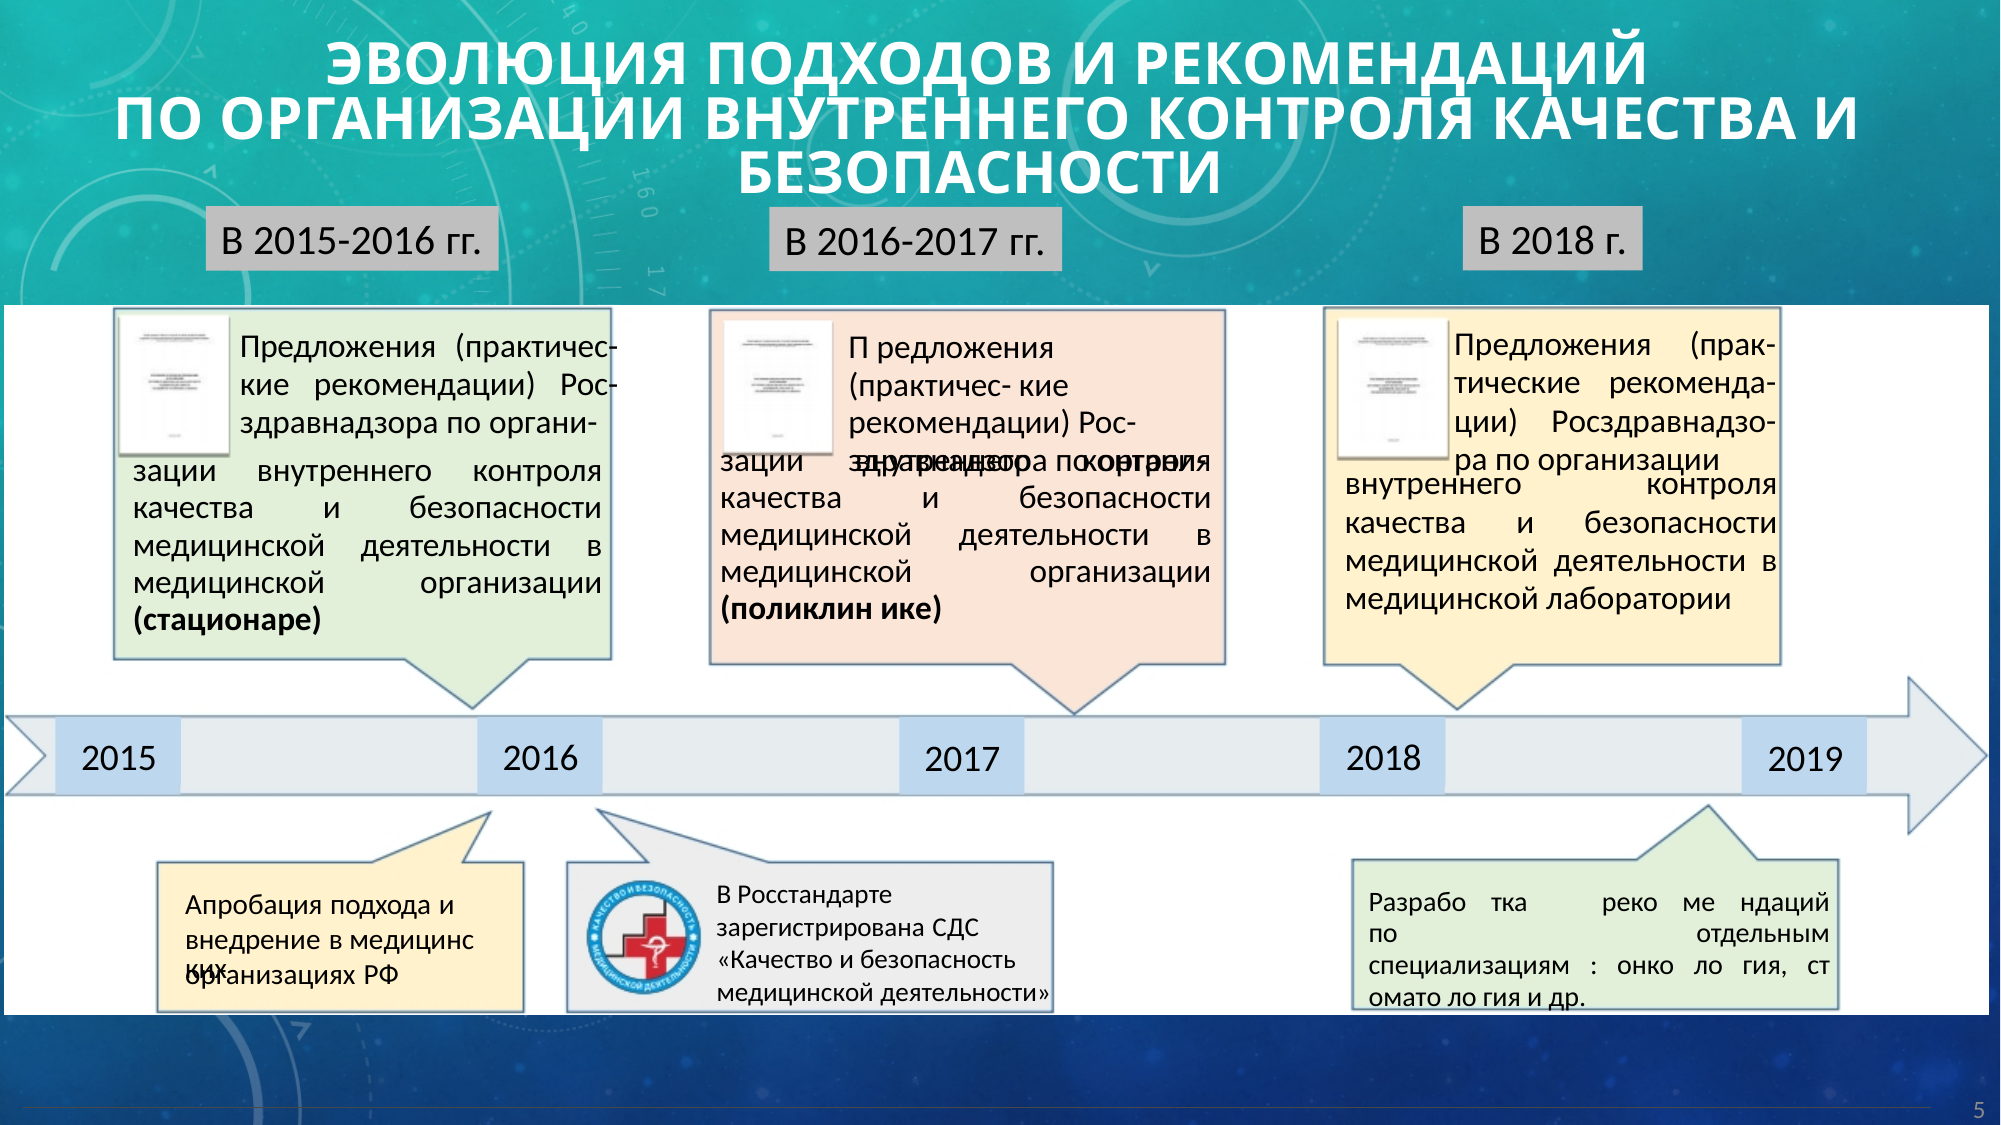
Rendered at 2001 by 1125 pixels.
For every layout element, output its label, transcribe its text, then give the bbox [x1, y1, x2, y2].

text_box 5 [1972, 1098, 1992, 1125]
text_box В 2015-2016 гг. [205, 266, 499, 271]
text_box ЭВОЛЮЦИЯ ПОДХОДОВ И РЕКОМЕНДАЦИЙ ПО ОРГАНИЗАЦИИ ВНУТРЕННЕГО КОНТРОЛЯ КАЧЕСТВА И БЕЗОПАСНОСТИ [31, 42, 1945, 266]
text_box В 2018 г. [1462, 266, 1643, 271]
picture [0, 0, 2001, 1125]
text_box В 2016-2017 гг. [769, 266, 1063, 272]
